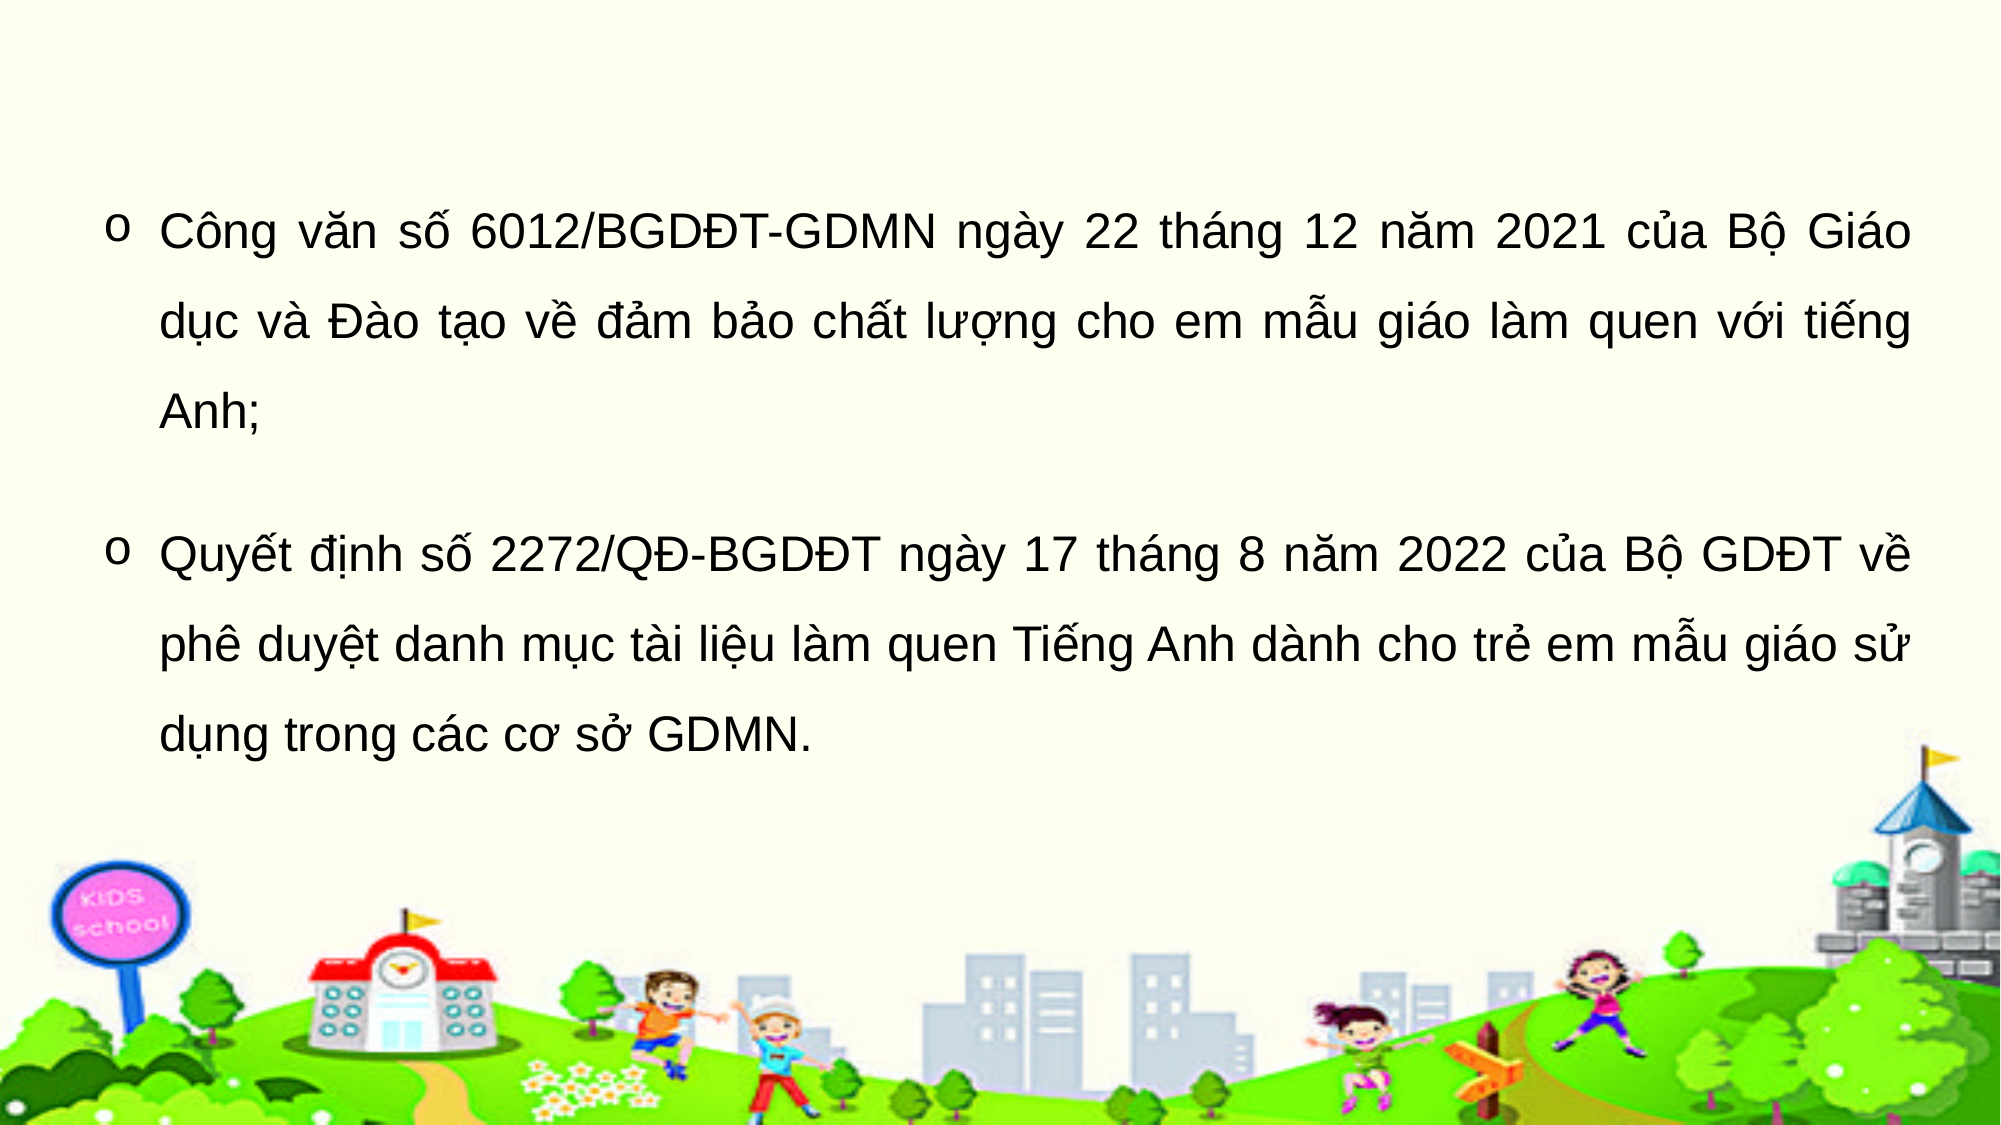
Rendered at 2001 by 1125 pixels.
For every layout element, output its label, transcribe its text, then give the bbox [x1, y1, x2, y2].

text_box Công văn số 6012/BGDĐT-GDMN ngày 22 tháng 12 năm 2021 của Bộ Giáo dục và Đào tạo về đảm bảo chất lượng cho em mẫu giáo làm quen với tiếng Anh; [88, 160, 1928, 483]
picture [0, 0, 2001, 1125]
text_box Quyết định số 2272/QĐ-BGDĐT ngày 17 tháng 8 năm 2022 của Bộ GDĐT về phê duyệt danh mục tài liệu làm quen Tiếng Anh dành cho trẻ em mẫu giáo sử dụng trong các cơ sở GDMN. [88, 483, 1928, 769]
